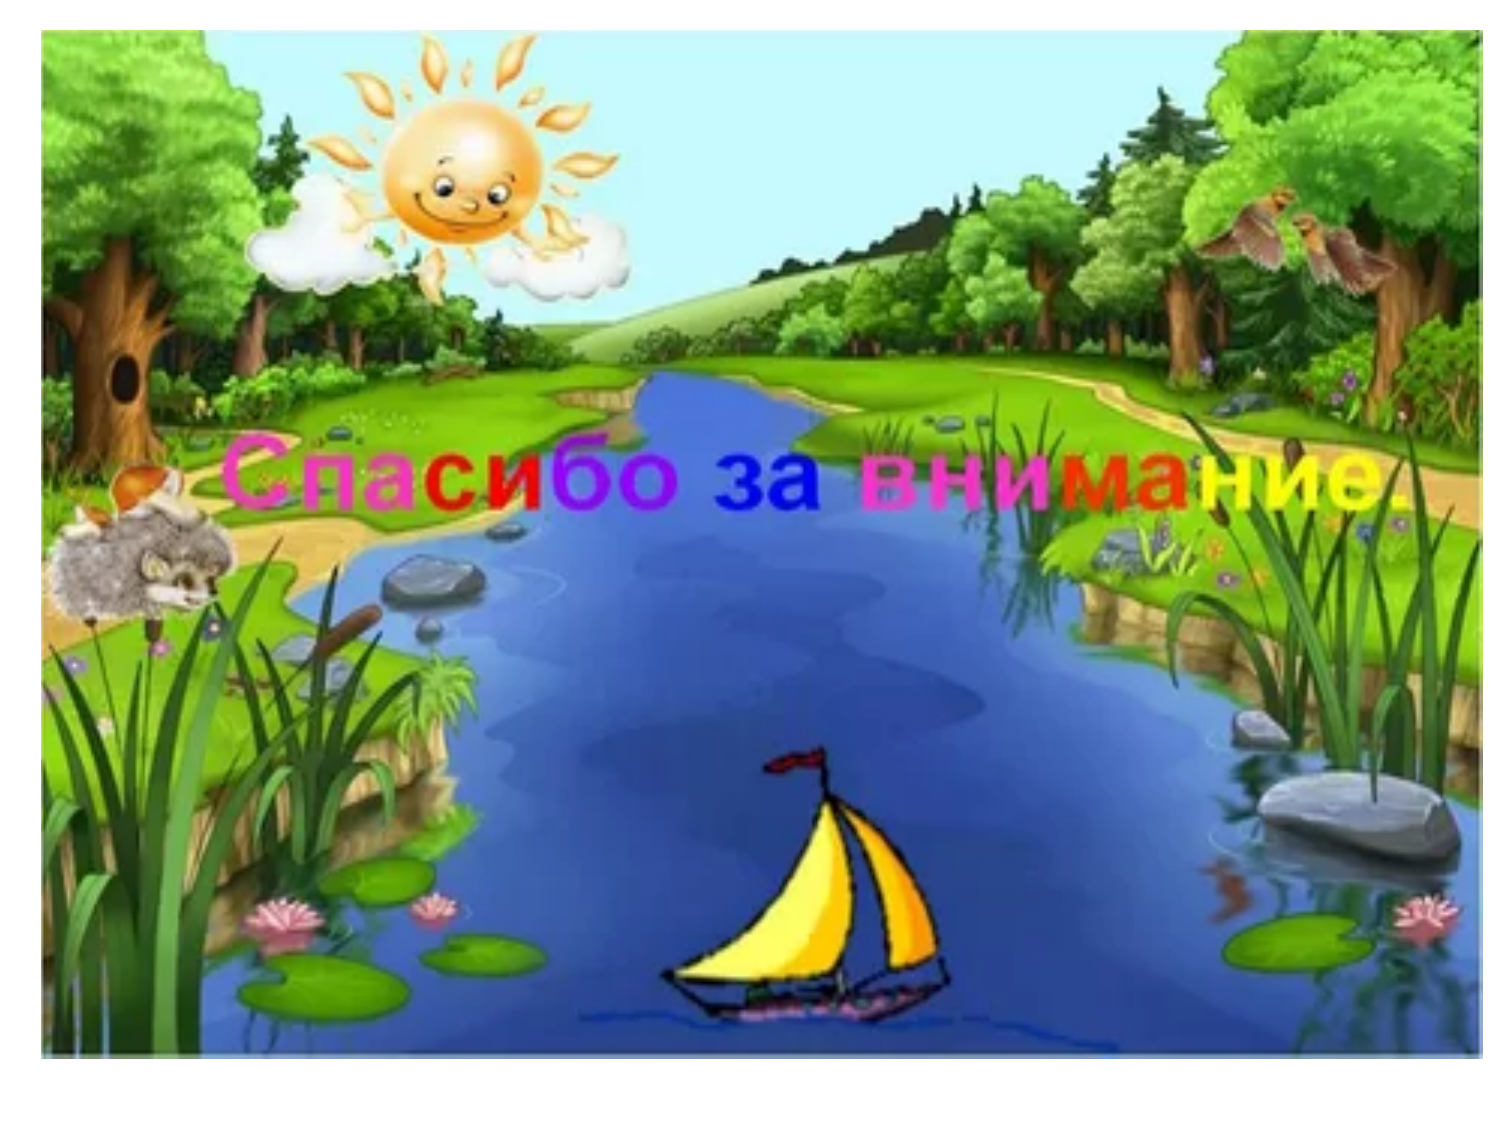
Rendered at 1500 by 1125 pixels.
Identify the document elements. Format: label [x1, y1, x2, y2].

picture [41, 30, 1483, 1059]
